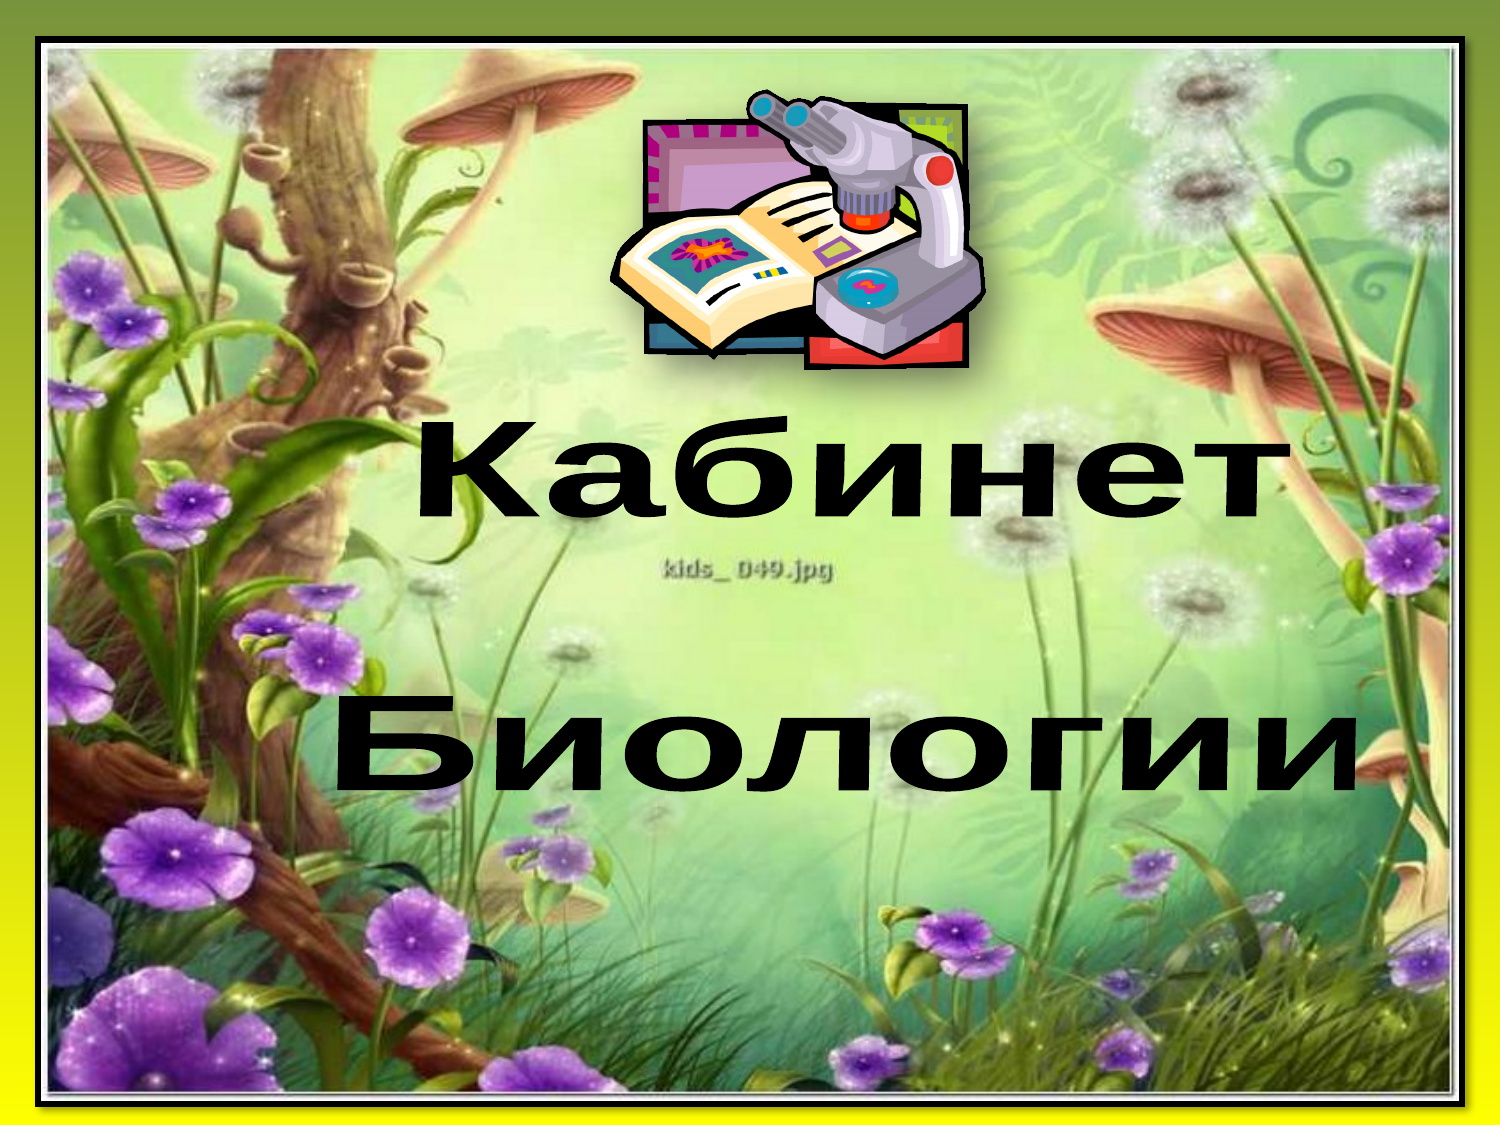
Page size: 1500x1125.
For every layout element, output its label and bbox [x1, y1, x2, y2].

picture [41, 42, 1459, 1101]
